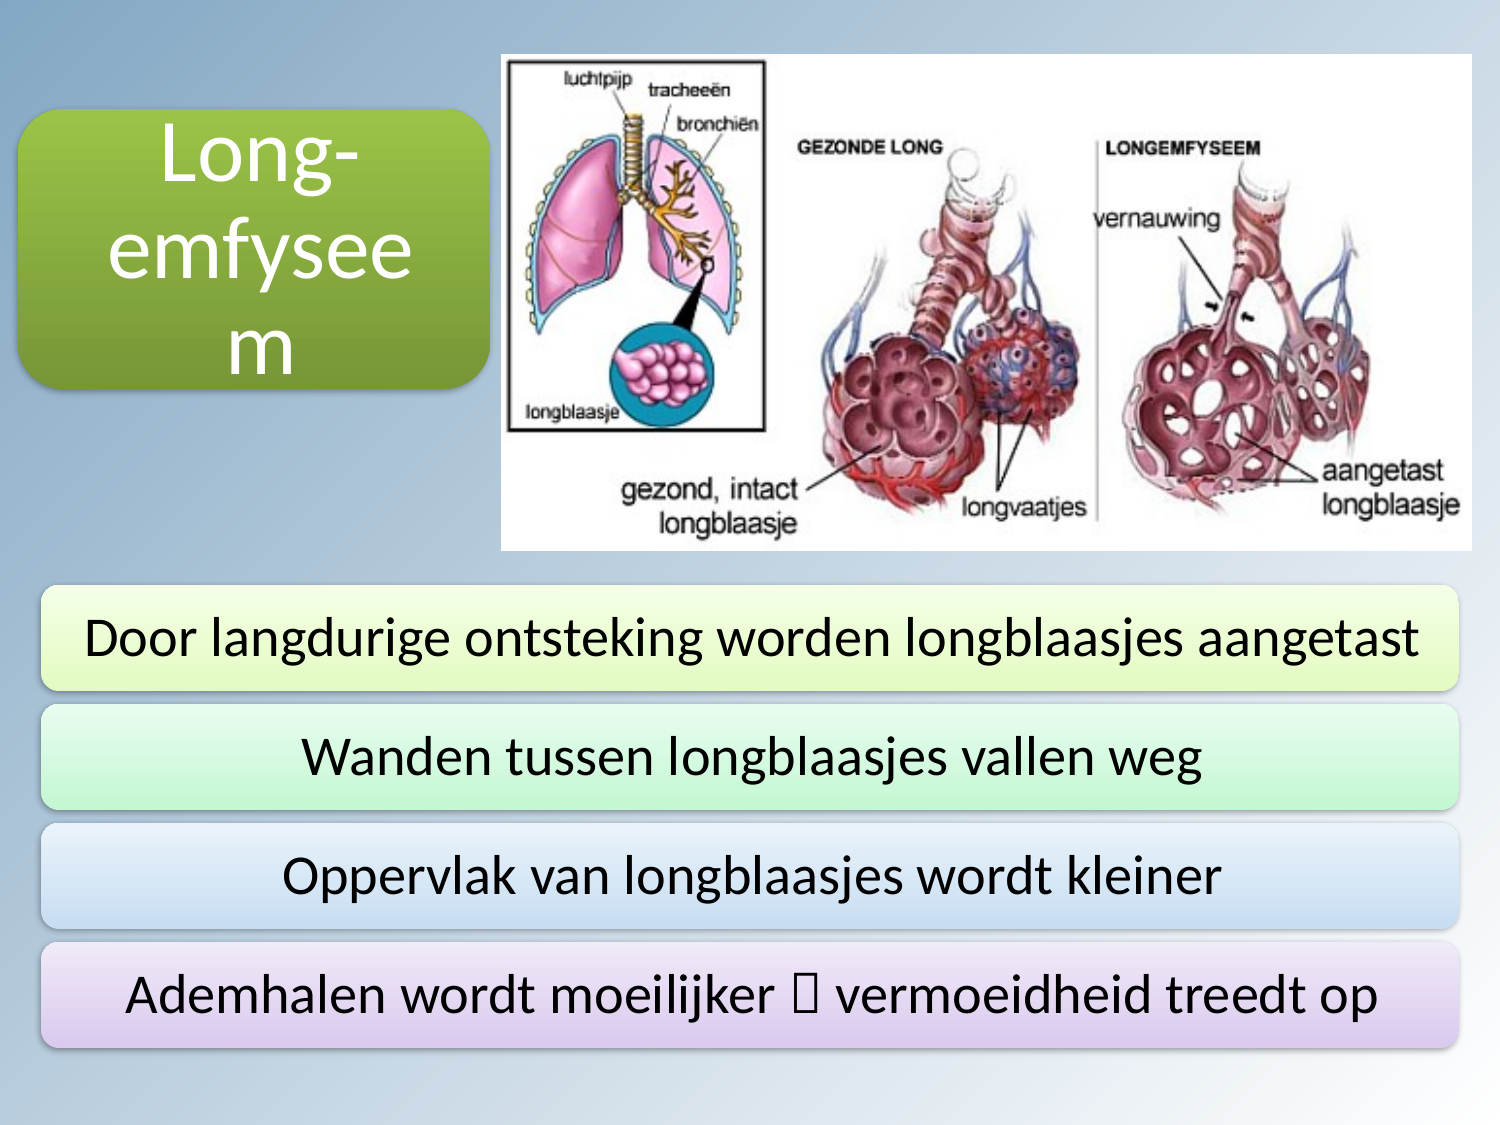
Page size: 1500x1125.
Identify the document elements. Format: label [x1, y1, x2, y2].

picture [501, 54, 1472, 552]
text_box [17, 77, 491, 421]
list [41, 550, 1459, 1083]
